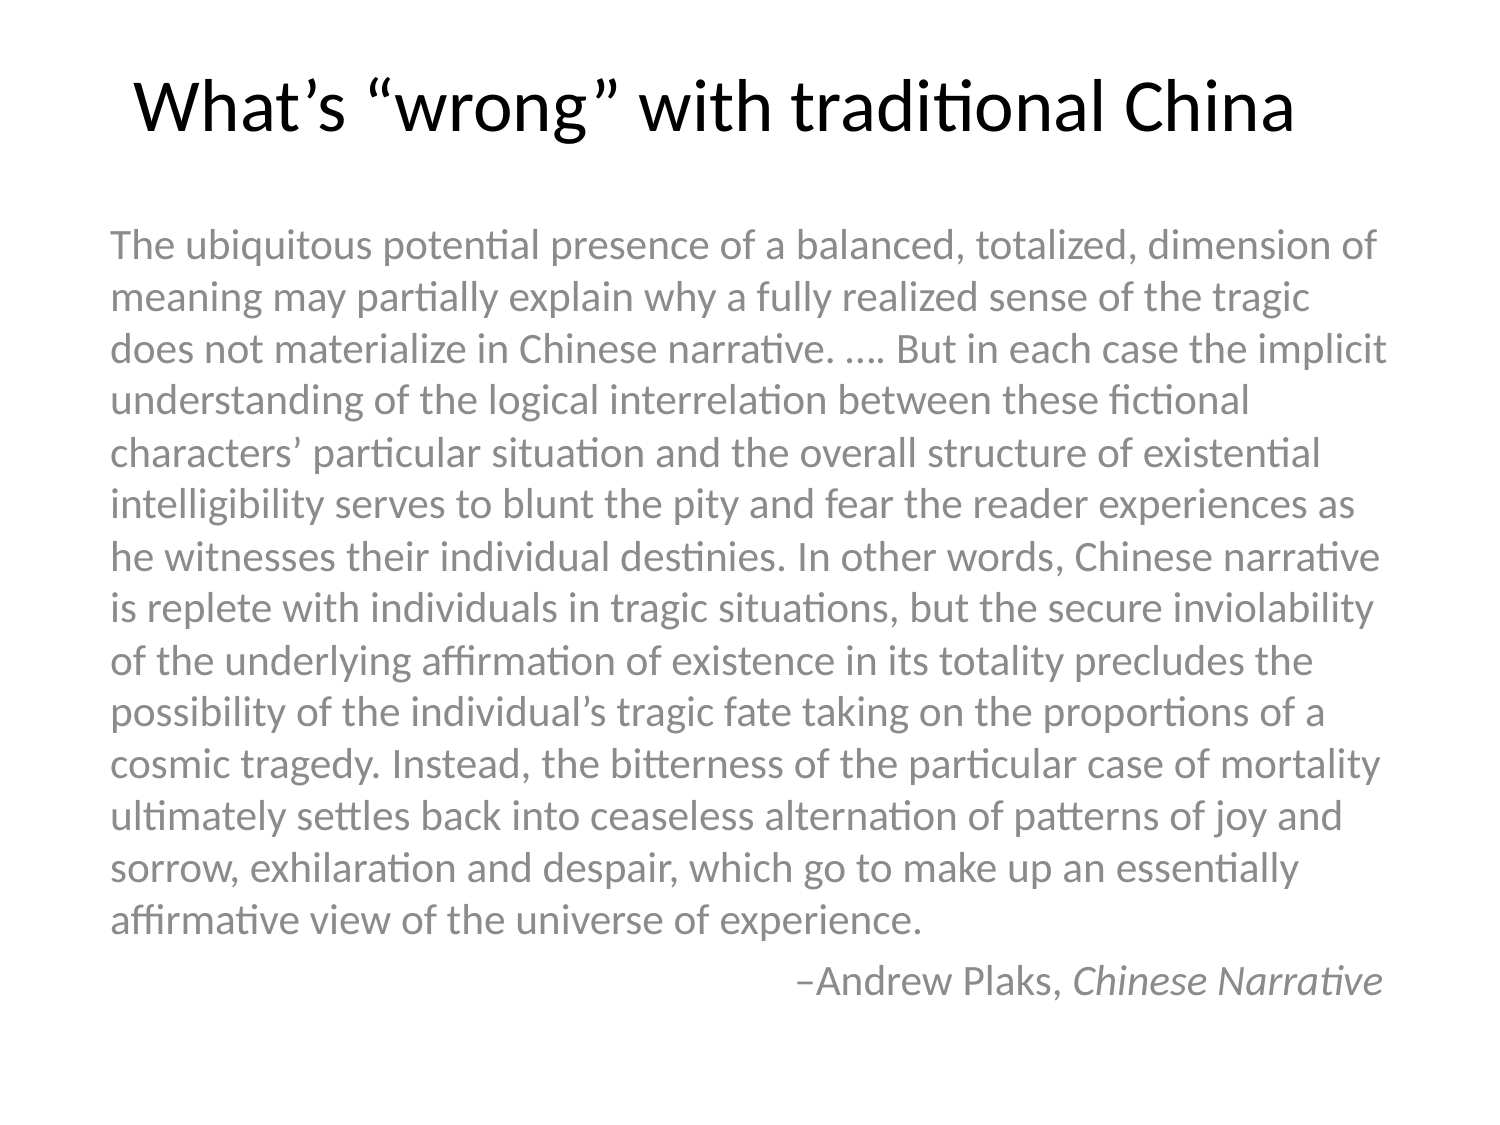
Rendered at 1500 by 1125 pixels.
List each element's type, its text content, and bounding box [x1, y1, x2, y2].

title What’s “wrong” with traditional China [95, 48, 1371, 155]
subtitle The ubiquitous potential presence of a balanced, totalized, dimension of meaning may partially explain why a fully realized sense of the tragic does not materialize in Chinese narrative. …. But in each case the implicit understanding of the logical interrelation between these fictional characters’ particular situation and the overall structure of existential intelligibility serves to blunt the pity and fear the reader experiences as he witnesses their individual destinies. In other words, Chinese narrative is replete with individuals in tragic situations, but the secure inviolability of the underlying affirmation of existence in its totality precludes the possibility of the individual’s tragic fate taking on the proportions of a cosmic tragedy. Instead, the bitterness of the particular case of mortality ultimately settles back into ceaseless alternation of patterns of joy and sorrow, exhilaration and despair, which go to make up an essentially affirmative view of the universe of experience. –Andrew Plaks, Chinese Narrative [95, 208, 1409, 1040]
